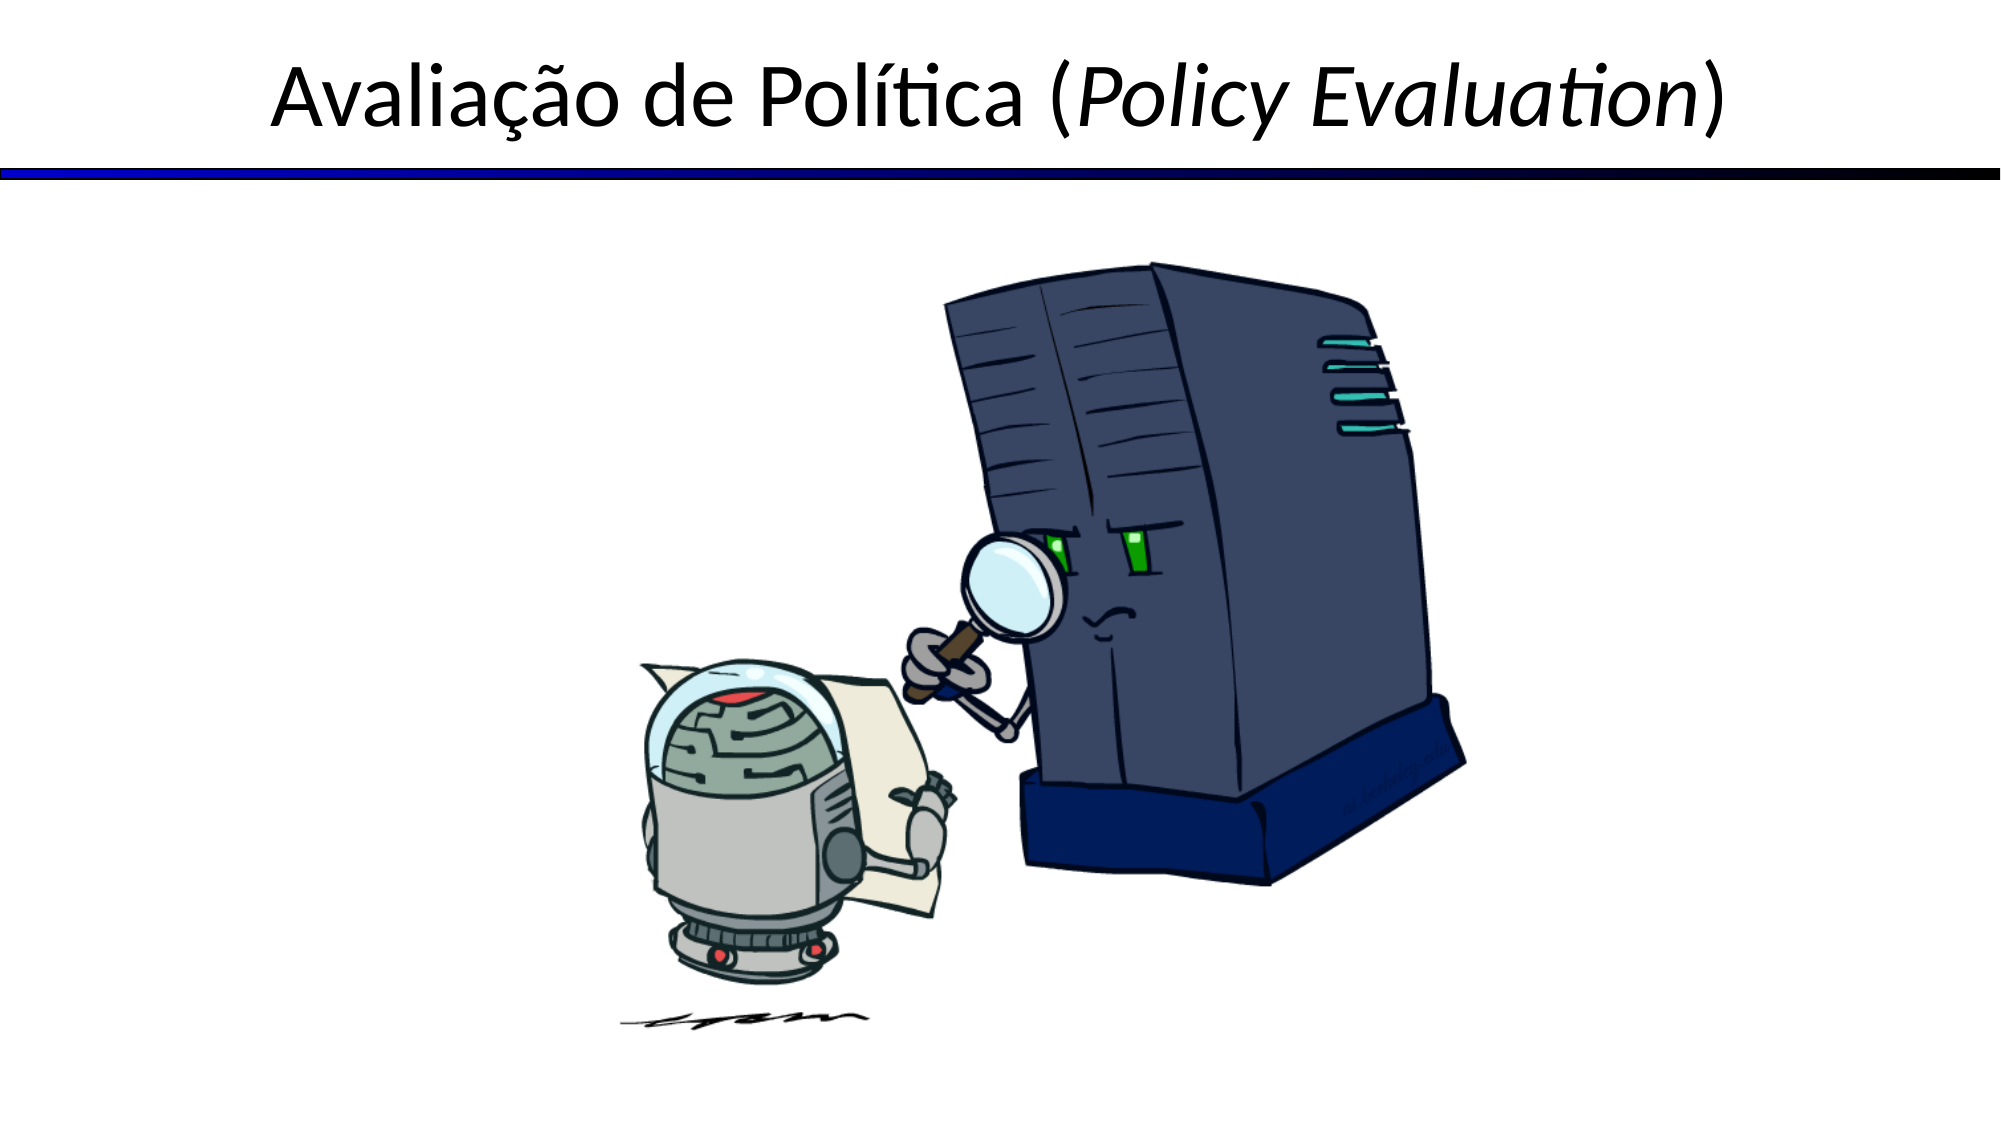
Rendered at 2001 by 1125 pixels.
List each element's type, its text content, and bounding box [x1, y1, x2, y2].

title Avaliação de Política (Policy Evaluation) [0, 0, 2000, 184]
picture [541, 241, 1488, 1039]
